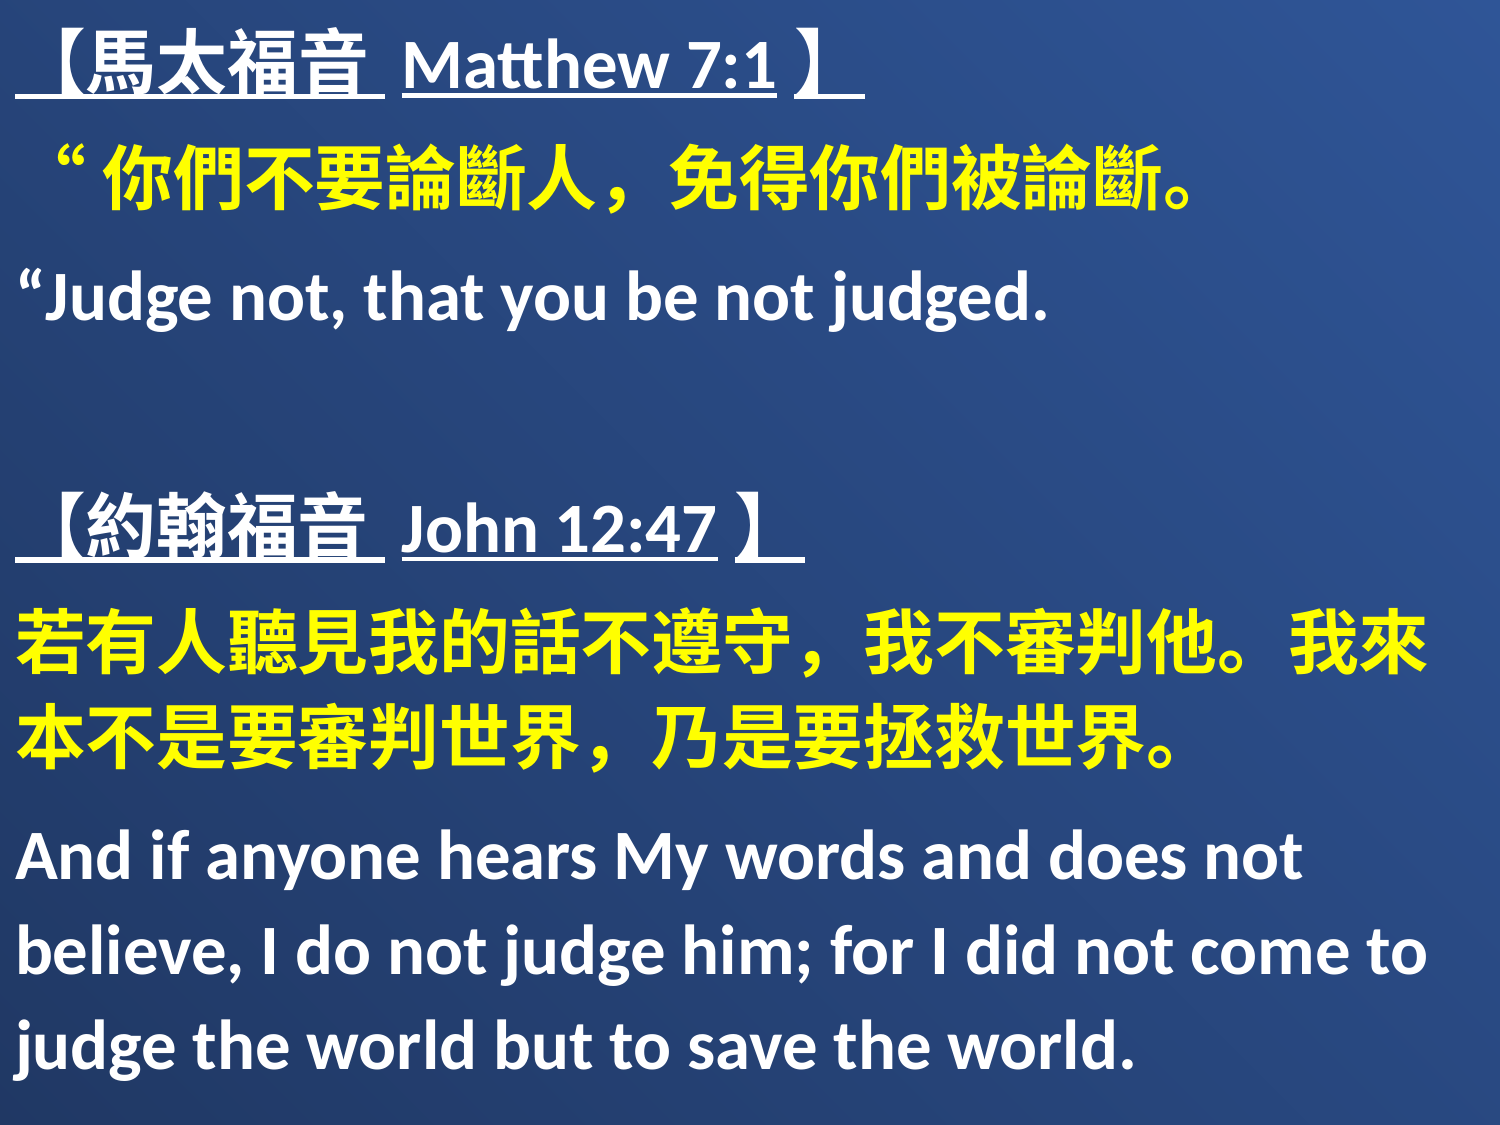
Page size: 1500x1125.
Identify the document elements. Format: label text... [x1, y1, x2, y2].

subtitle 【馬太福音 Matthew 7:1】 “你們不要論斷人，免得你們被論斷。 “Judge not, that you be not judged. 【約翰福音 John 12:47】 若有人聽見我的話不遵守，我不審判他。我來本不是要審判世界，乃是要拯救世界。 And if anyone hears My words and does not believe, I do not judge him; for I did not come to judge the world but to save the world. [0, 0, 1500, 1125]
